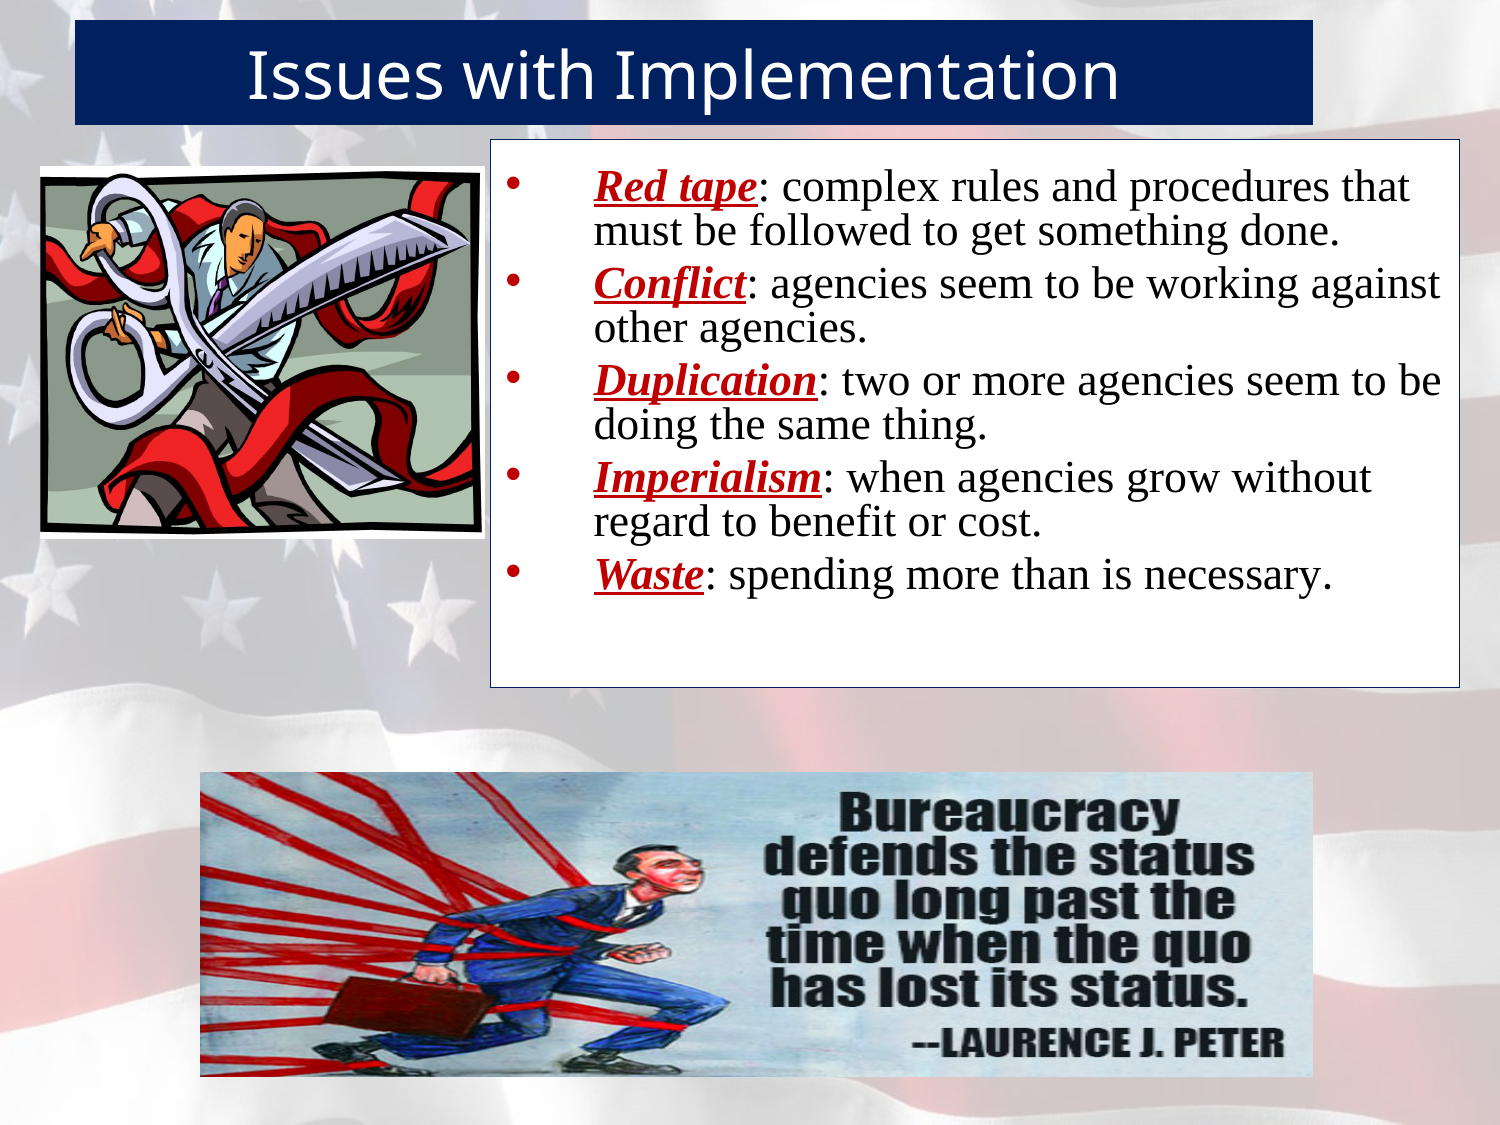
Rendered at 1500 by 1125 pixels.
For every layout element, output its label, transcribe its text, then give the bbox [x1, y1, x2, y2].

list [40, 166, 485, 539]
title Issues with Implementation [75, 20, 1313, 125]
picture [199, 771, 1313, 1077]
list Red tape: complex rules and procedures that must be followed to get something done. Conflict: agencies seem to be working against other agencies. Duplication: two or more agencies seem to be doing the same thing. Imperialism: when agencies grow without regard to benefit or cost. Waste: spending more than is necessary. [490, 139, 1460, 688]
